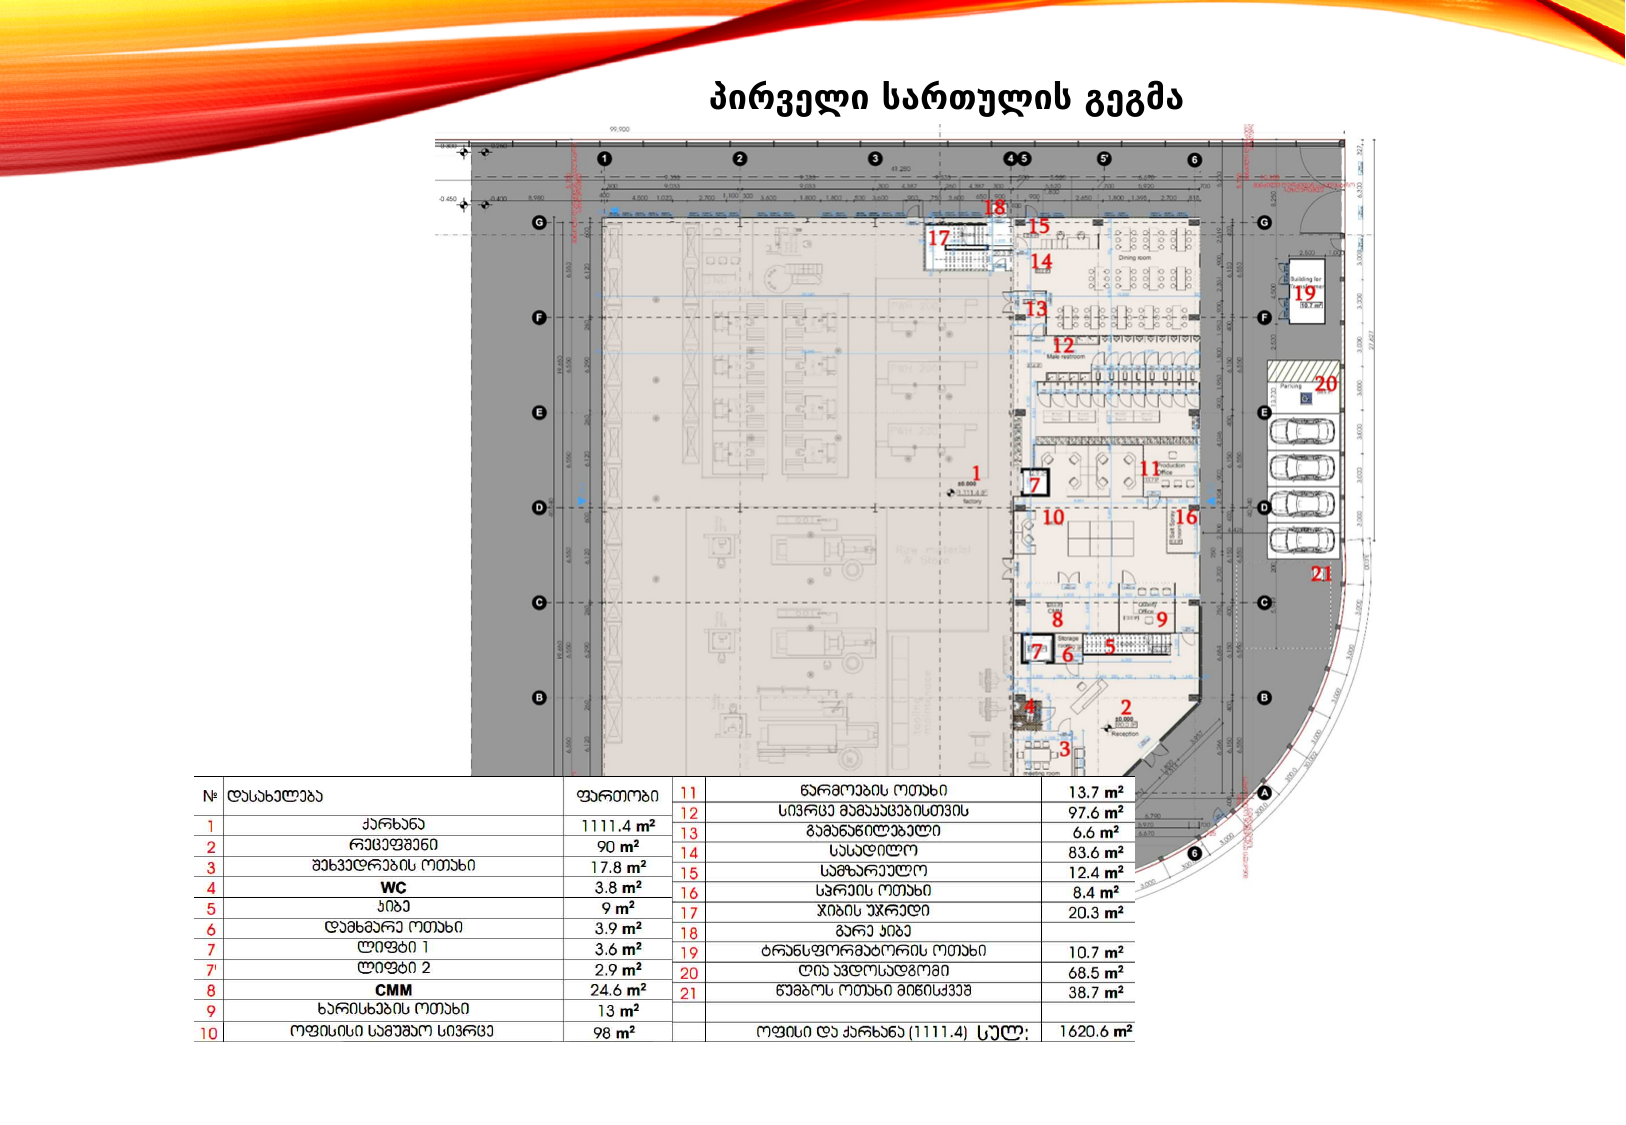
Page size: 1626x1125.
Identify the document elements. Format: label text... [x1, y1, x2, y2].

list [434, 123, 1376, 910]
picture [193, 776, 1135, 1042]
picture [0, 0, 1625, 178]
title პირველი სართულის გეგმა [385, 72, 1520, 125]
